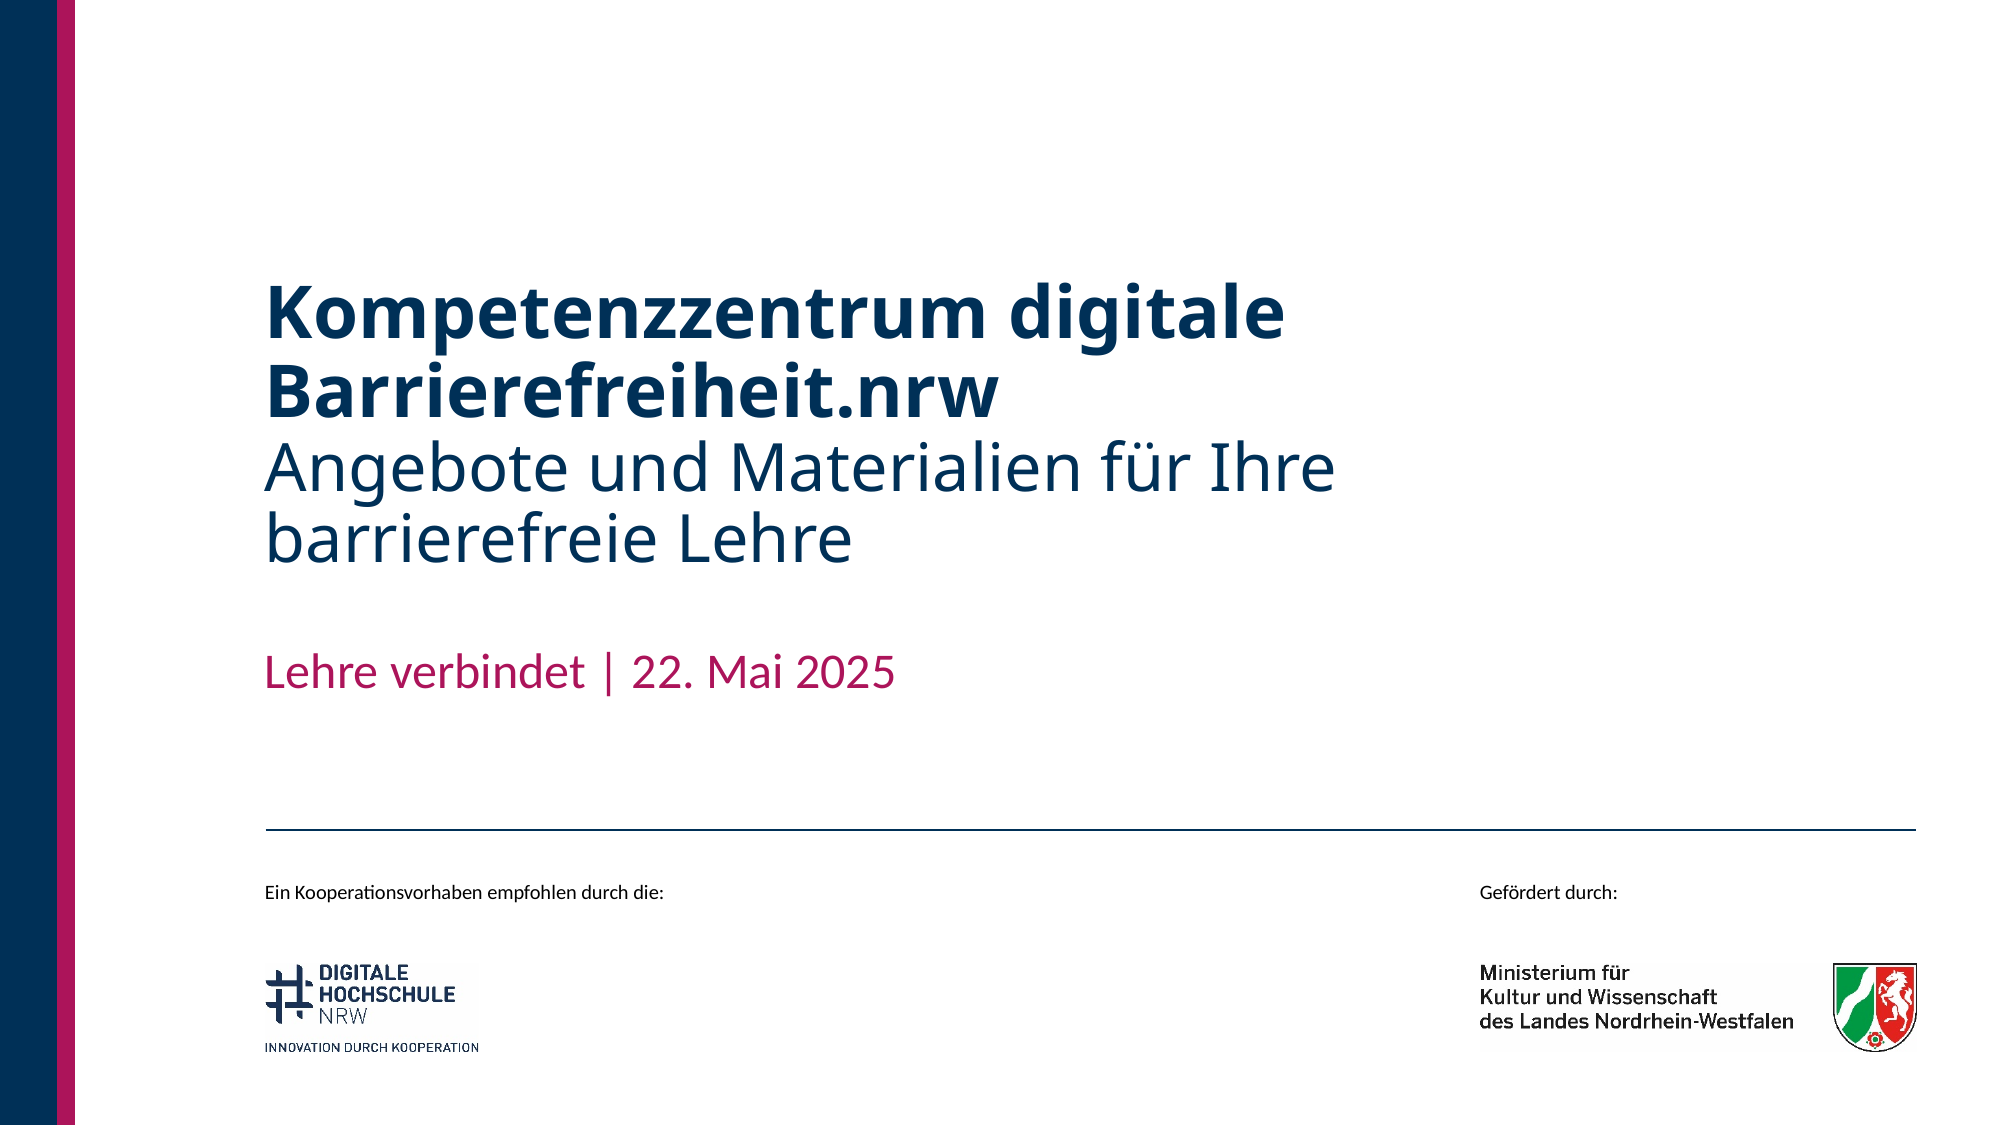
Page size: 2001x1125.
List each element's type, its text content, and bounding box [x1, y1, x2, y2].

picture [265, 963, 479, 1052]
subtitle Lehre verbindet | 22. Mai 2025 [249, 637, 1750, 910]
title Kompetenzzentrum digitale Barrierefreiheit.nrw Angebote und Materialien für Ihre barrierefreie Lehre [249, 230, 1750, 623]
picture [1480, 963, 1917, 1052]
